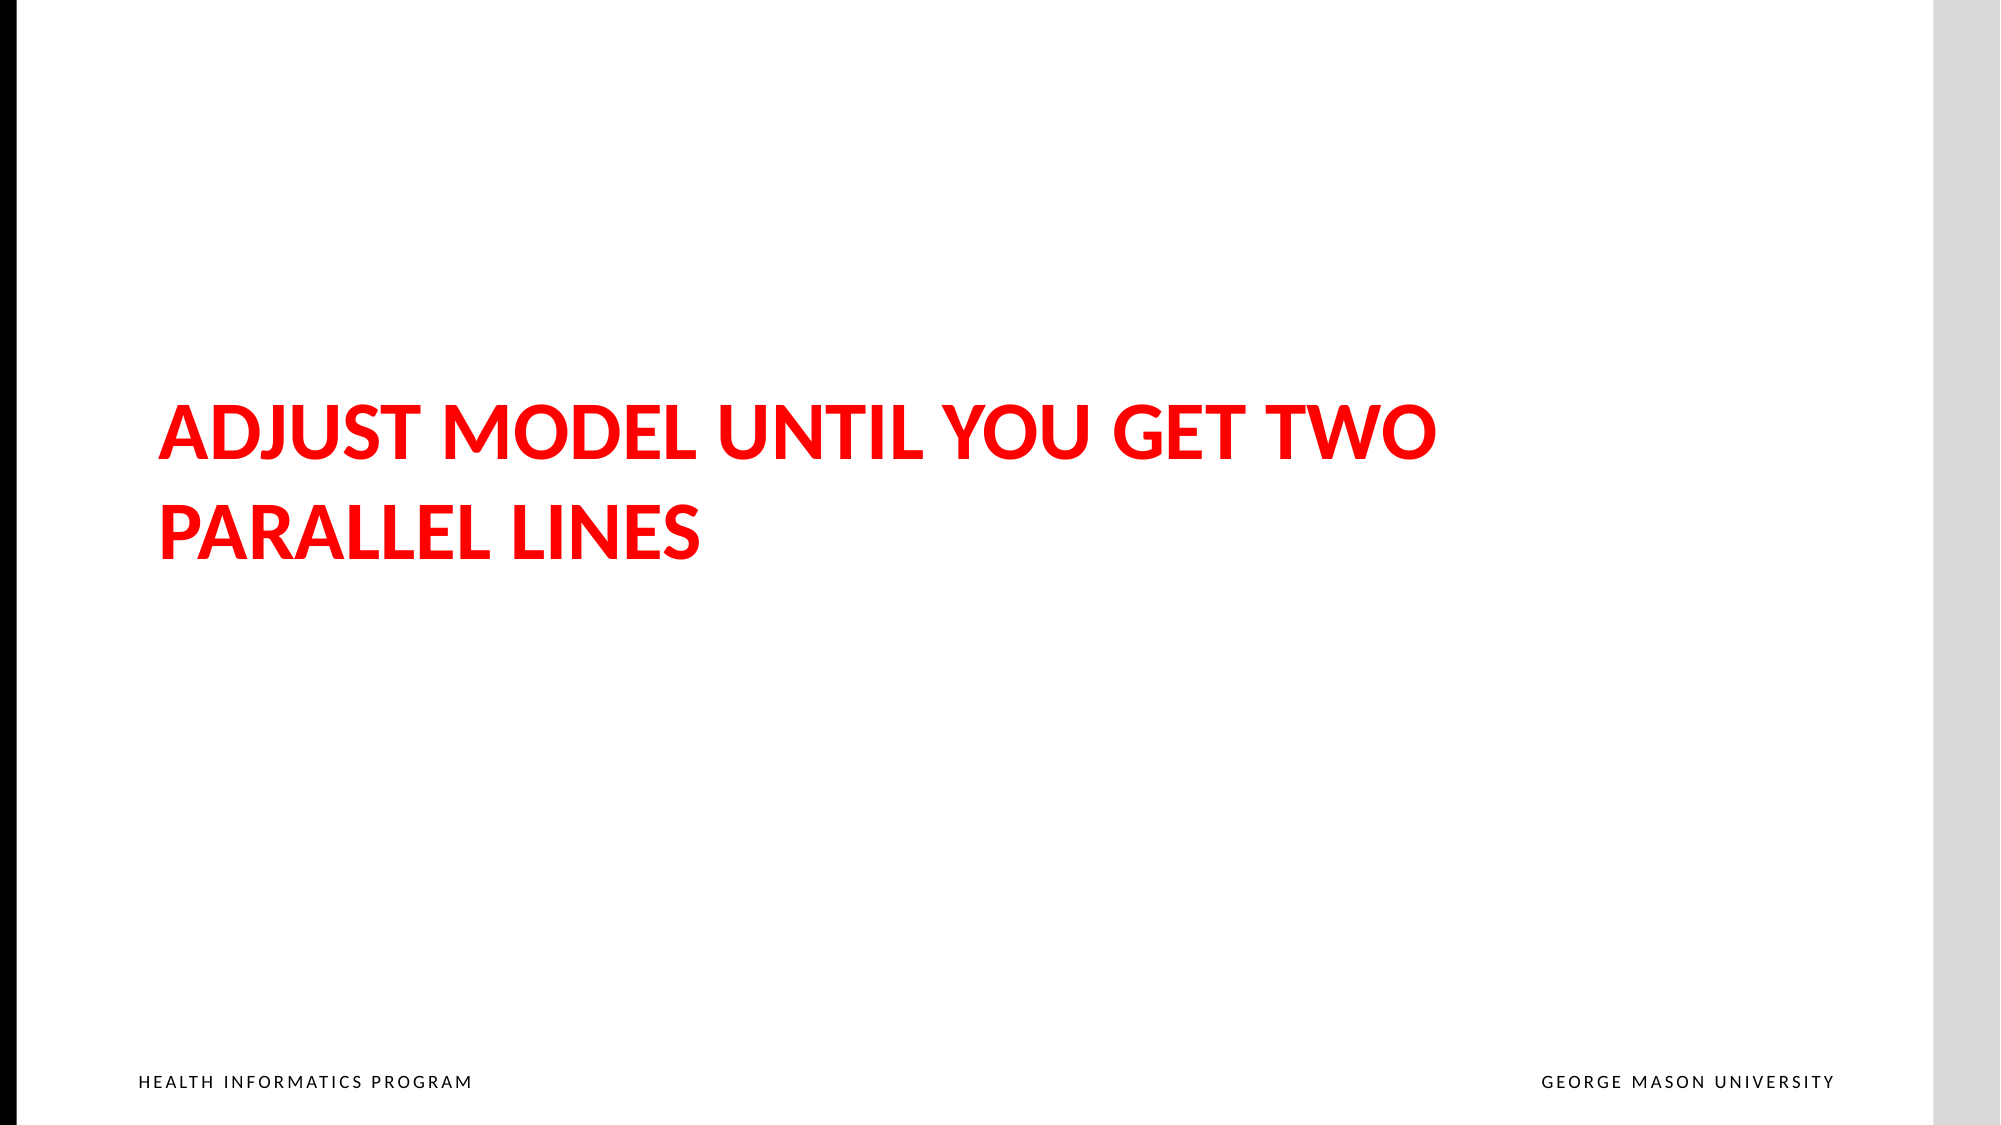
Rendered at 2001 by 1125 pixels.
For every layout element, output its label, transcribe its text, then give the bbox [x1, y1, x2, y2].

title Adjust Model until you Get two Parallel Lines [143, 237, 1770, 714]
